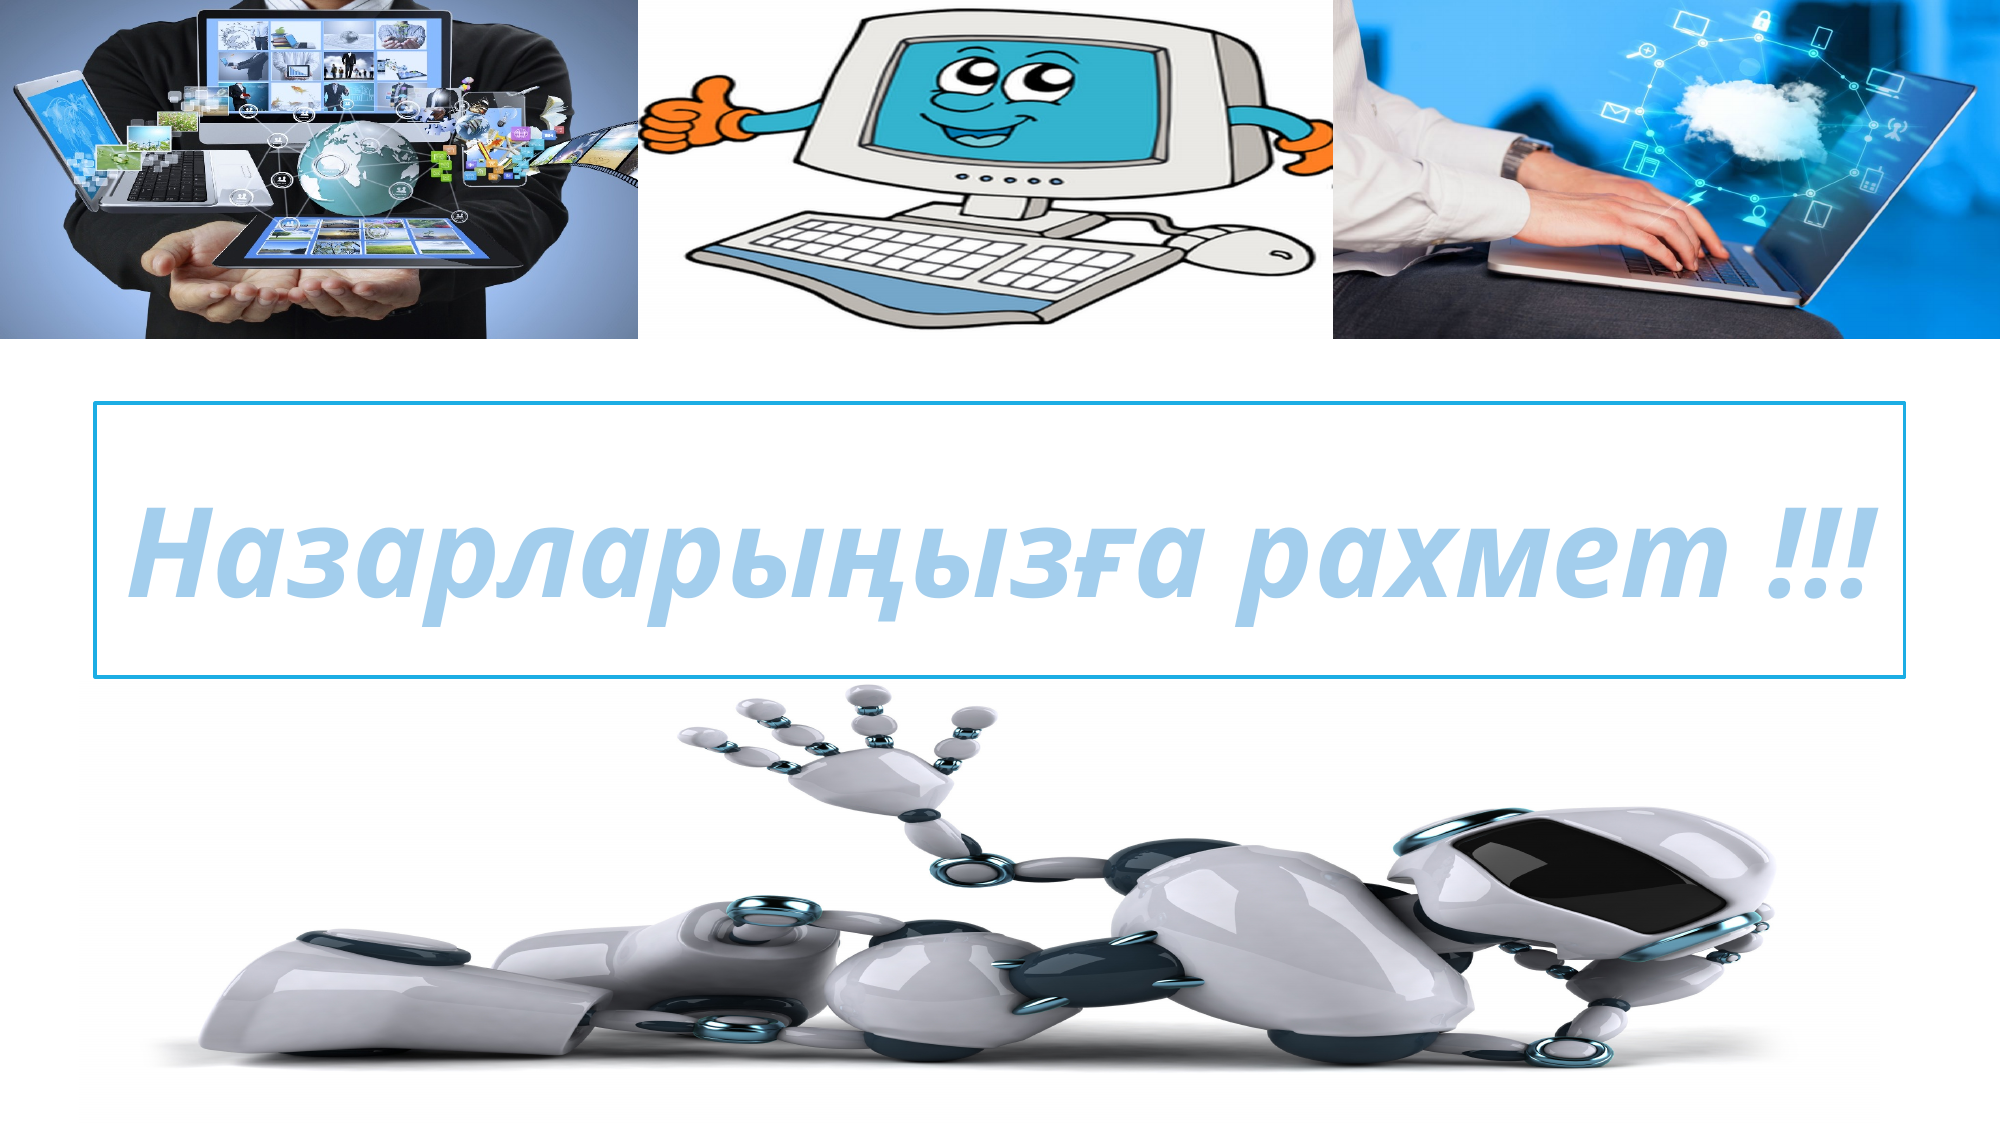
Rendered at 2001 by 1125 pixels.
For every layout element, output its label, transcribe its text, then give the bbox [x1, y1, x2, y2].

picture [79, 680, 1881, 1125]
picture [0, 0, 2000, 339]
list Назарларыңызға рахмет !!! [93, 401, 1906, 679]
